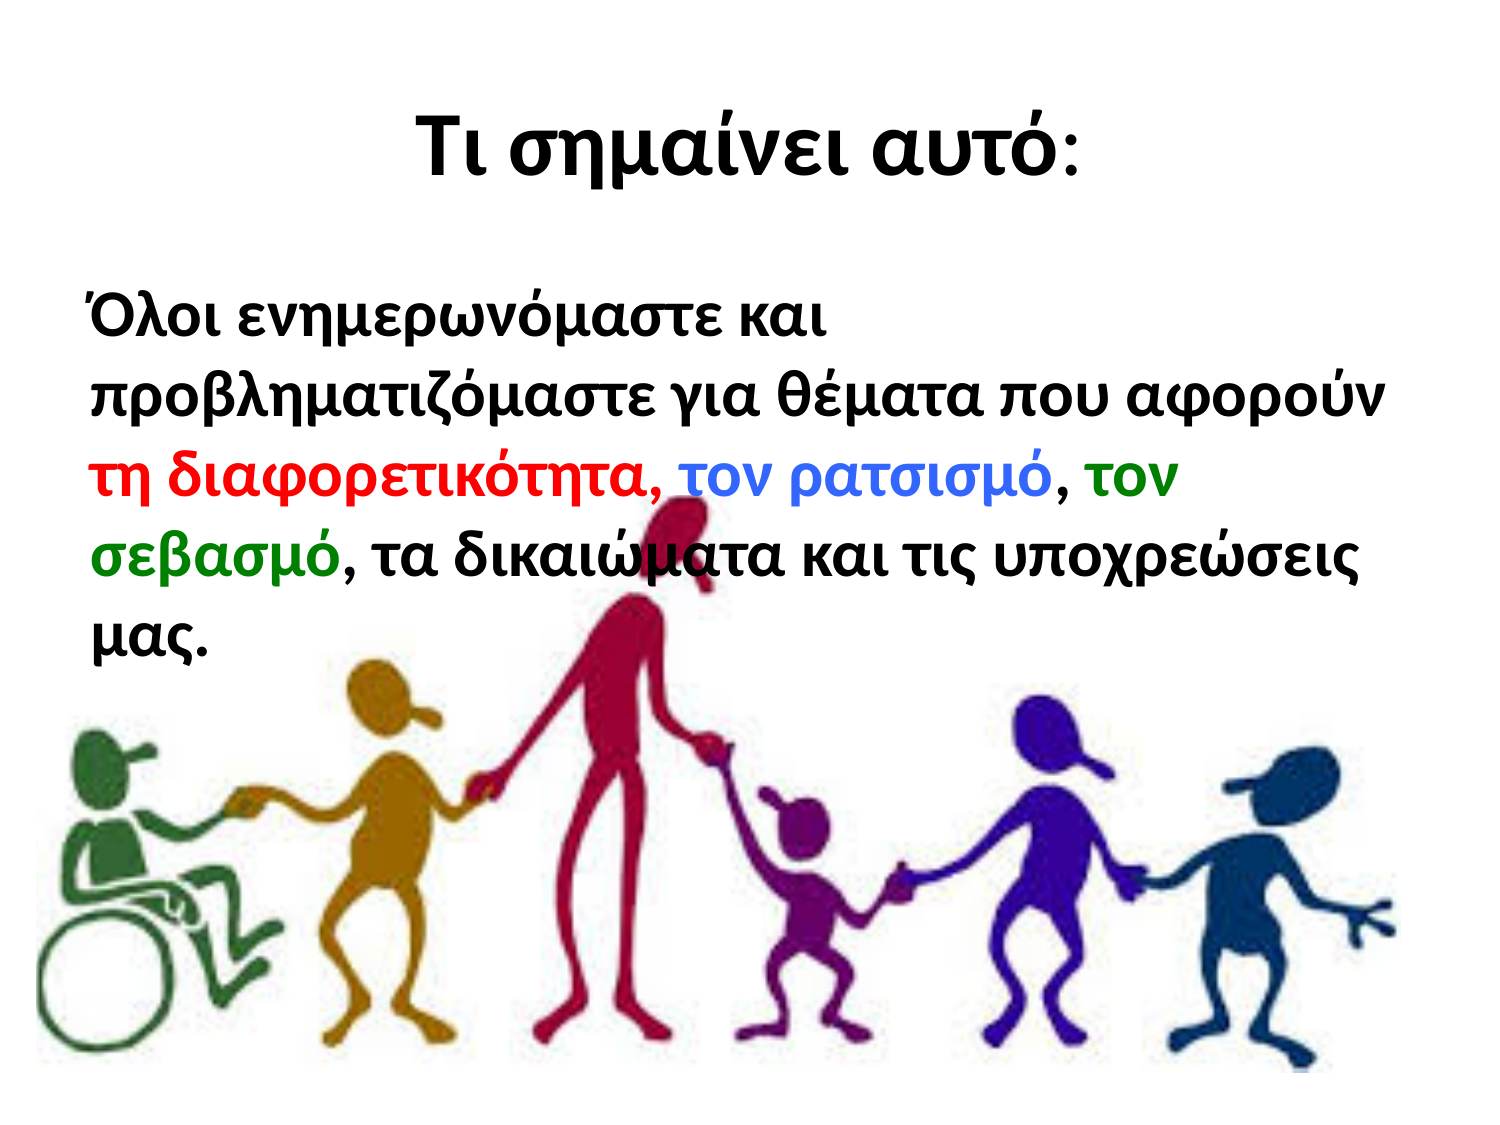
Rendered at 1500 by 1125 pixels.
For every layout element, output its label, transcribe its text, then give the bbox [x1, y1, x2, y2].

title Τι σημαίνει αυτό: [75, 45, 1425, 233]
picture [36, 495, 1402, 1074]
list Όλοι ενημερωνόμαστε και προβληματιζόμαστε για θέματα που αφορούν τη διαφορετικότητα, τον ρατσισμό, τον σεβασμό, τα δικαιώματα και τις υποχρεώσεις μας. [75, 262, 1425, 1005]
